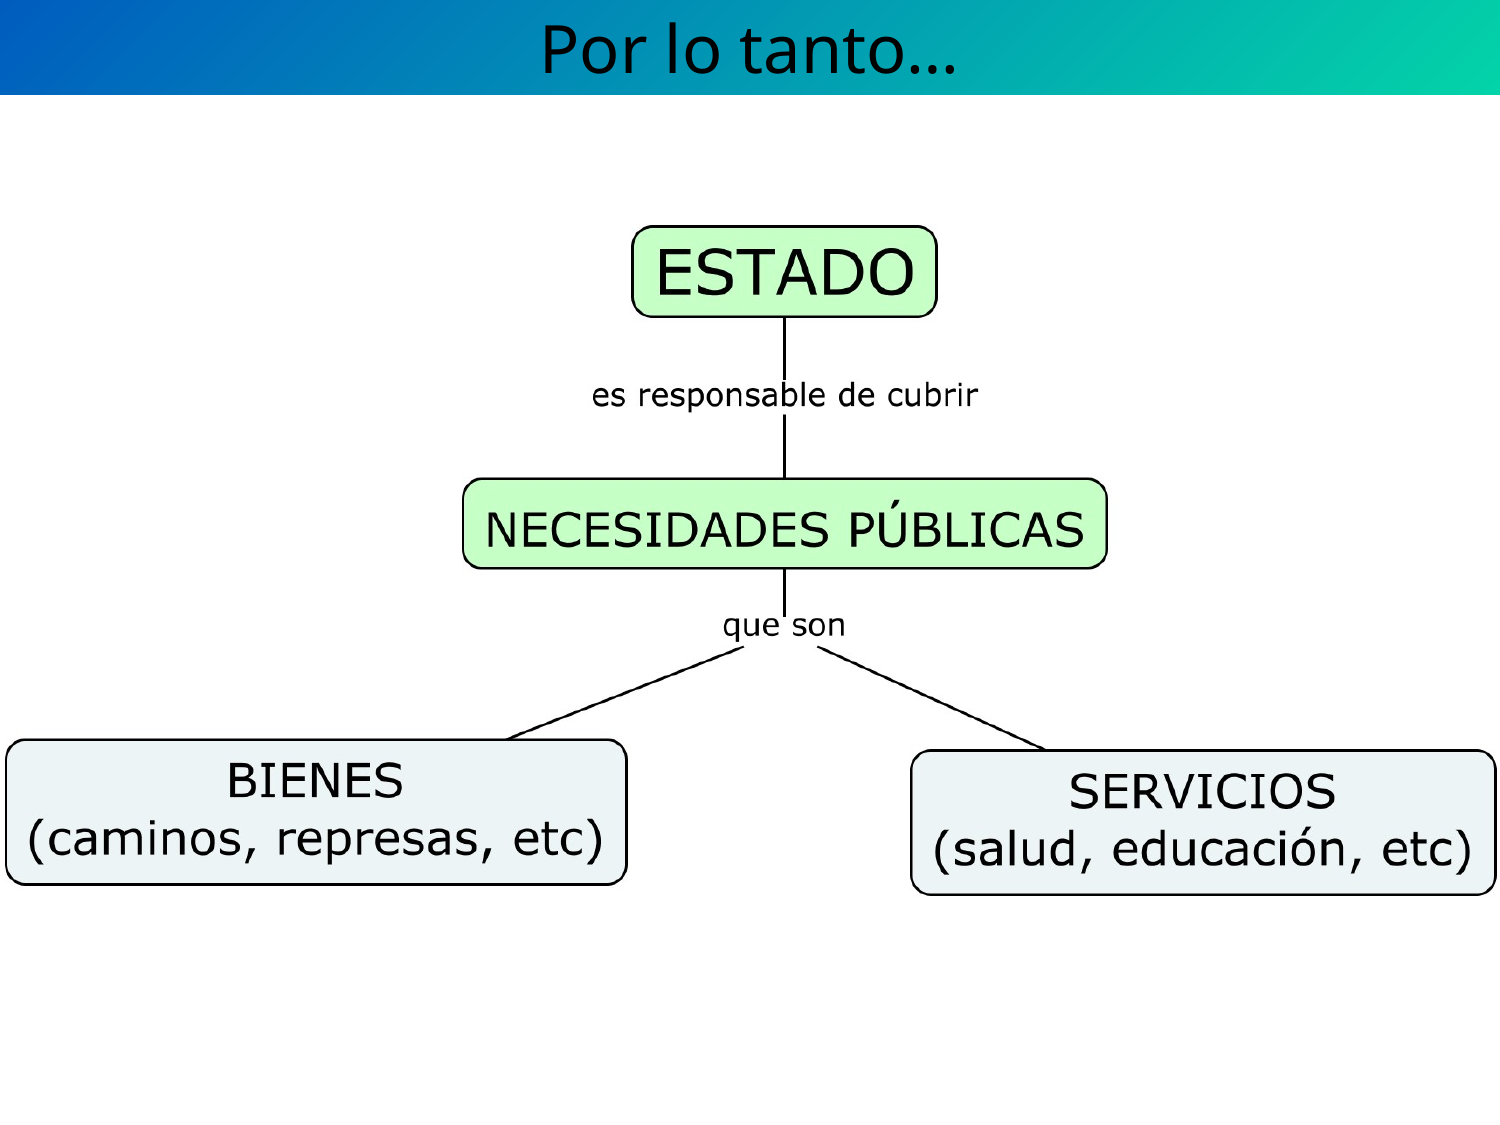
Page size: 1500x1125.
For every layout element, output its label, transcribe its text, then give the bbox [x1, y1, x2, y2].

picture [0, 224, 1500, 901]
text_box Por lo tanto… [0, 0, 1500, 95]
